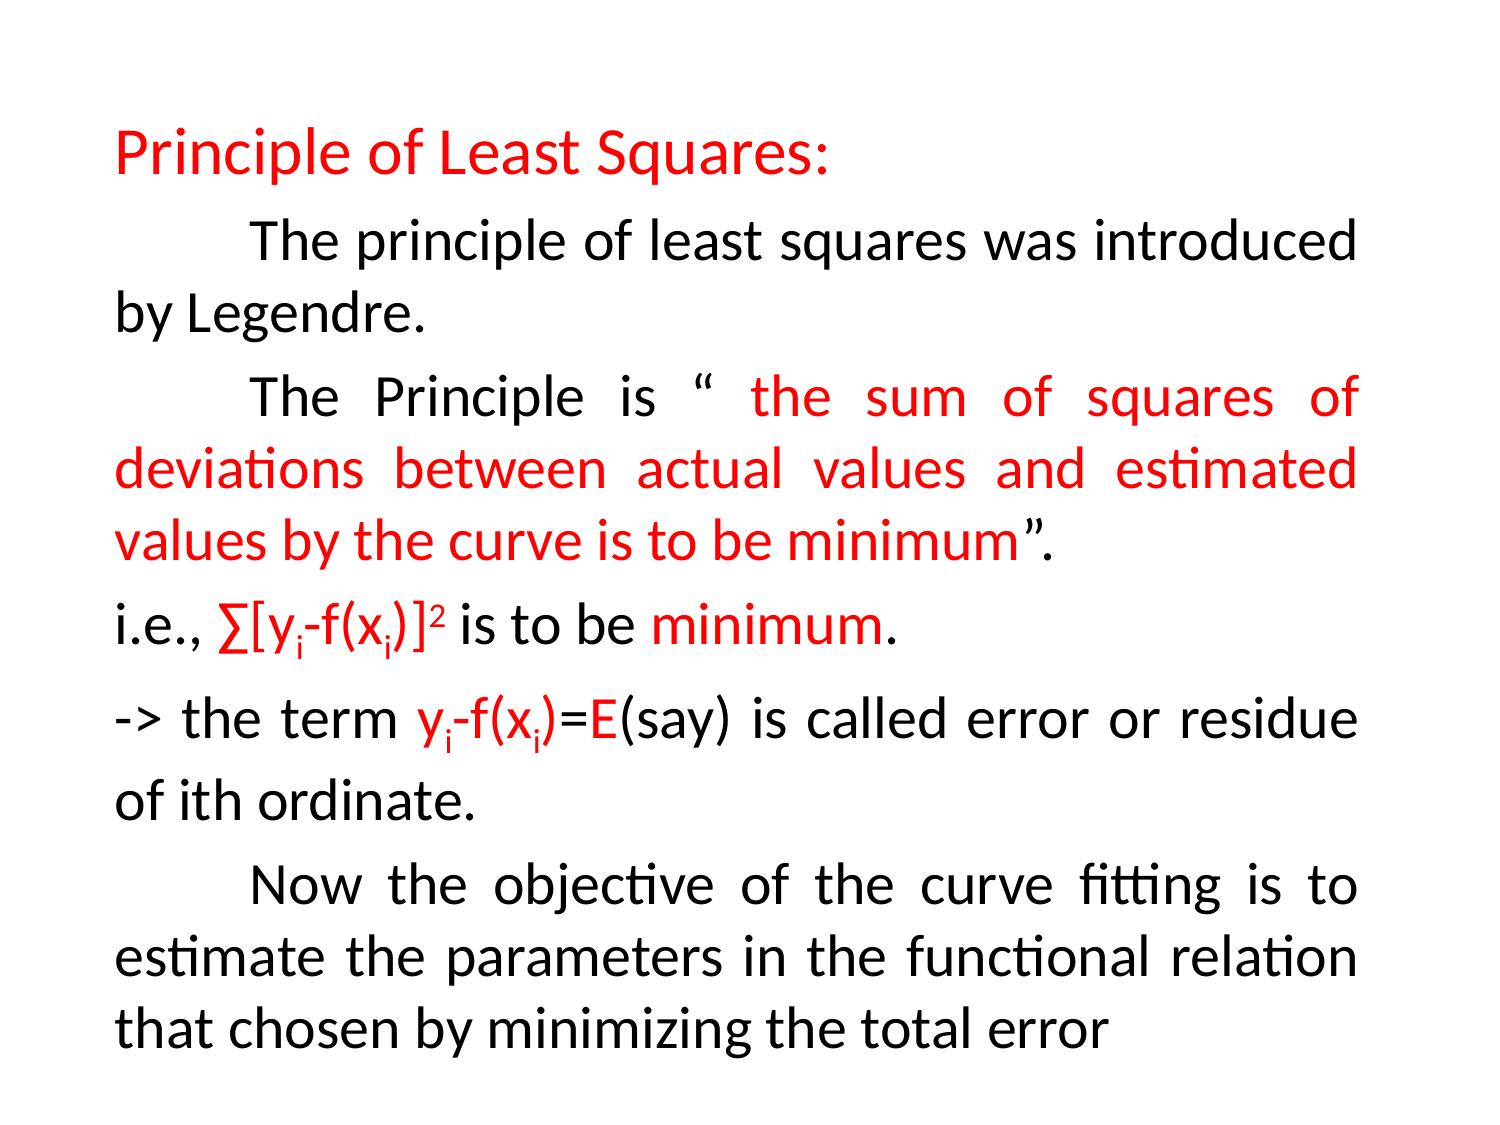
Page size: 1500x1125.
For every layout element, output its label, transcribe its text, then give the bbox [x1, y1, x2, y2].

subtitle Principle of Least Squares: The principle of least squares was introduced by Legendre. The Principle is “ the sum of squares of deviations between actual values and estimated values by the curve is to be minimum”. i.e., ∑[yi-f(xi)]2 is to be minimum. -> the term yi-f(xi)=E(say) is called error or residue of ith ordinate. Now the objective of the curve fitting is to estimate the parameters in the functional relation that chosen by minimizing the total error [99, 99, 1375, 1088]
